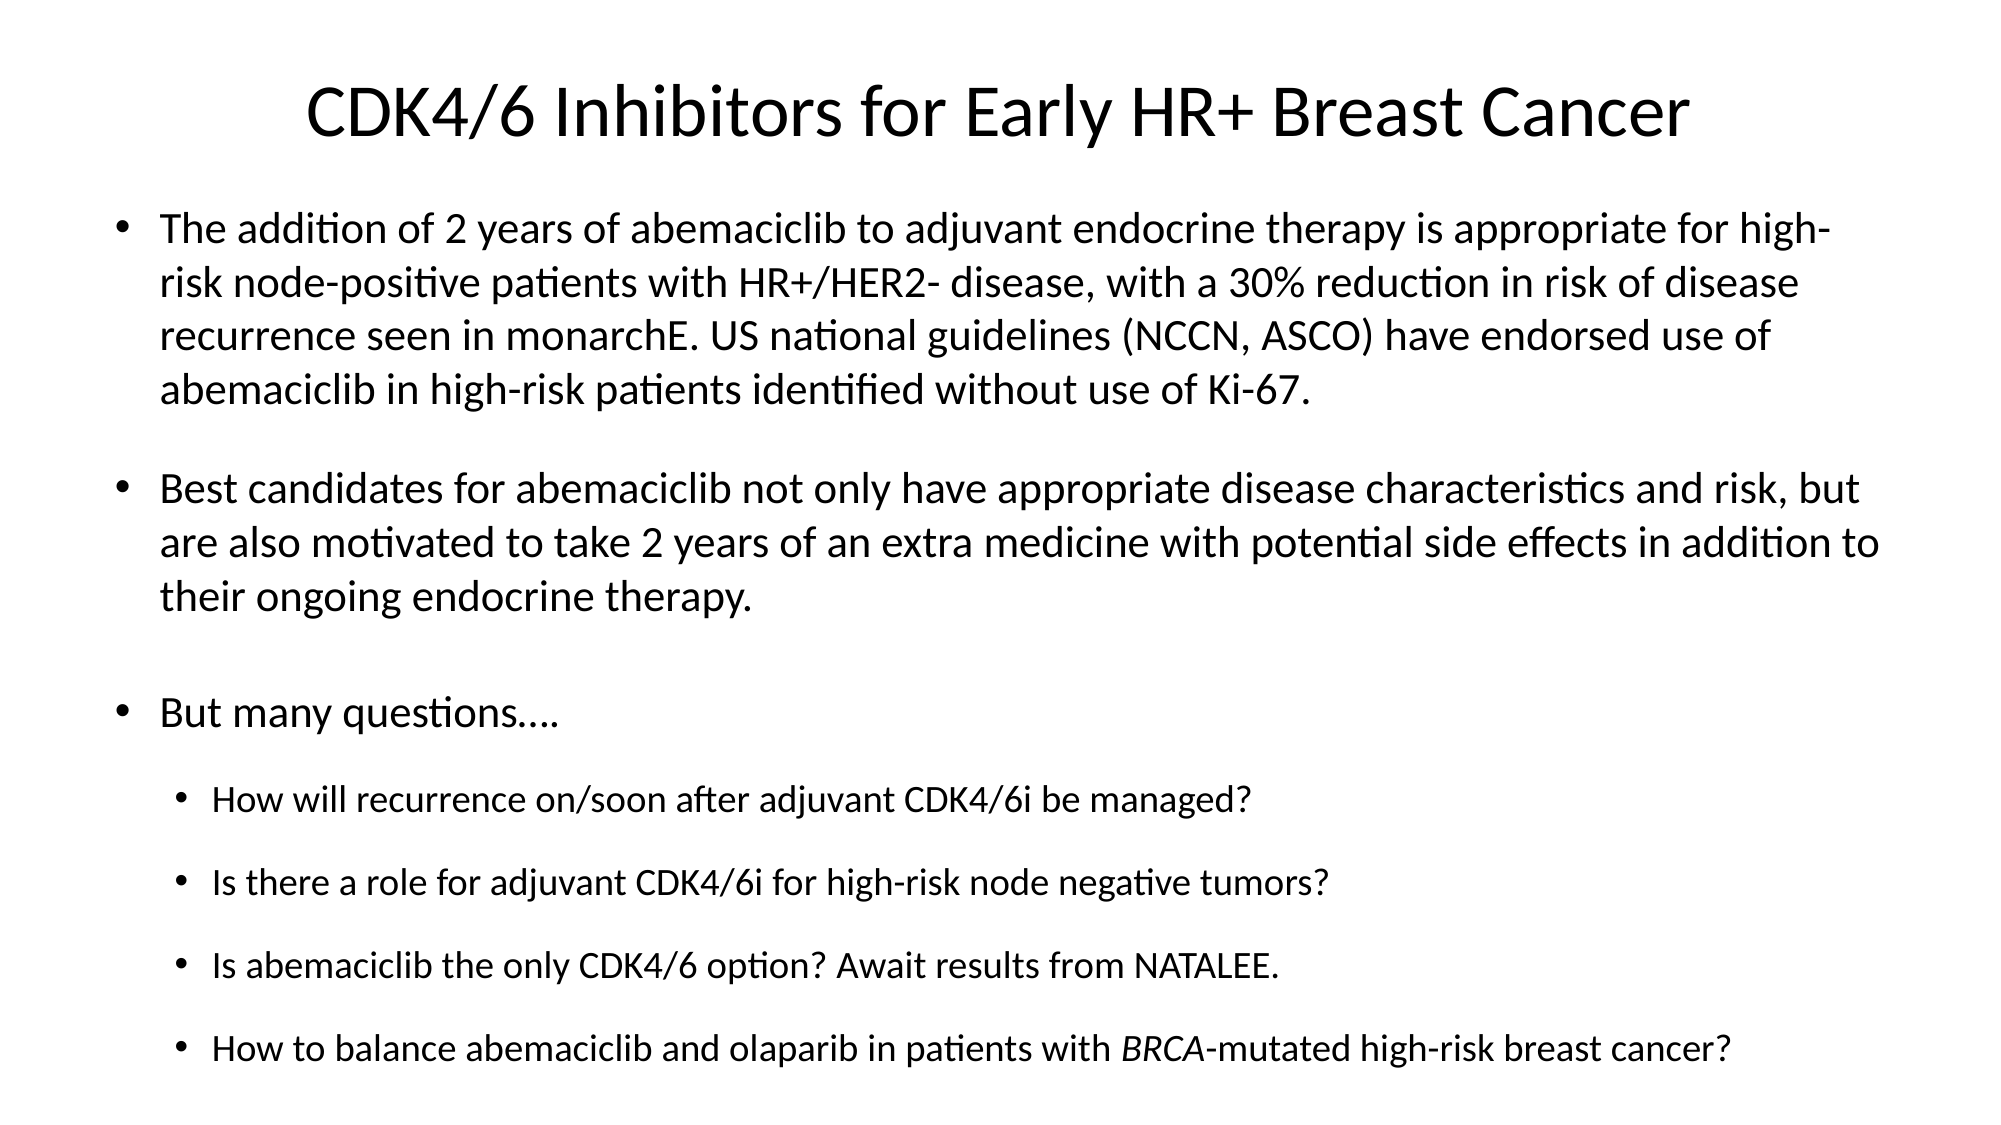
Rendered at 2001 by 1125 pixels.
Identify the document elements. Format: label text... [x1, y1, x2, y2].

title CDK4/6 Inhibitors for Early HR+ Breast Cancer [99, 45, 1900, 169]
list The addition of 2 years of abemaciclib to adjuvant endocrine therapy is appropriate for high-risk node-positive patients with HR+/HER2- disease, with a 30% reduction in risk of disease recurrence seen in monarchE. US national guidelines (NCCN, ASCO) have endorsed use of abemaciclib in high-risk patients identified without use of Ki-67. Best candidates for abemaciclib not only have appropriate disease characteristics and risk, but are also motivated to take 2 years of an extra medicine with potential side effects in addition to their ongoing endocrine therapy. But many questions…. How will recurrence on/soon after adjuvant CDK4/6i be managed? Is there a role for adjuvant CDK4/6i for high-risk node negative tumors? Is abemaciclib the only CDK4/6 option? Await results from NATALEE. How to balance abemaciclib and olaparib in patients with BRCA-mutated high-risk breast cancer? [99, 191, 1900, 1080]
